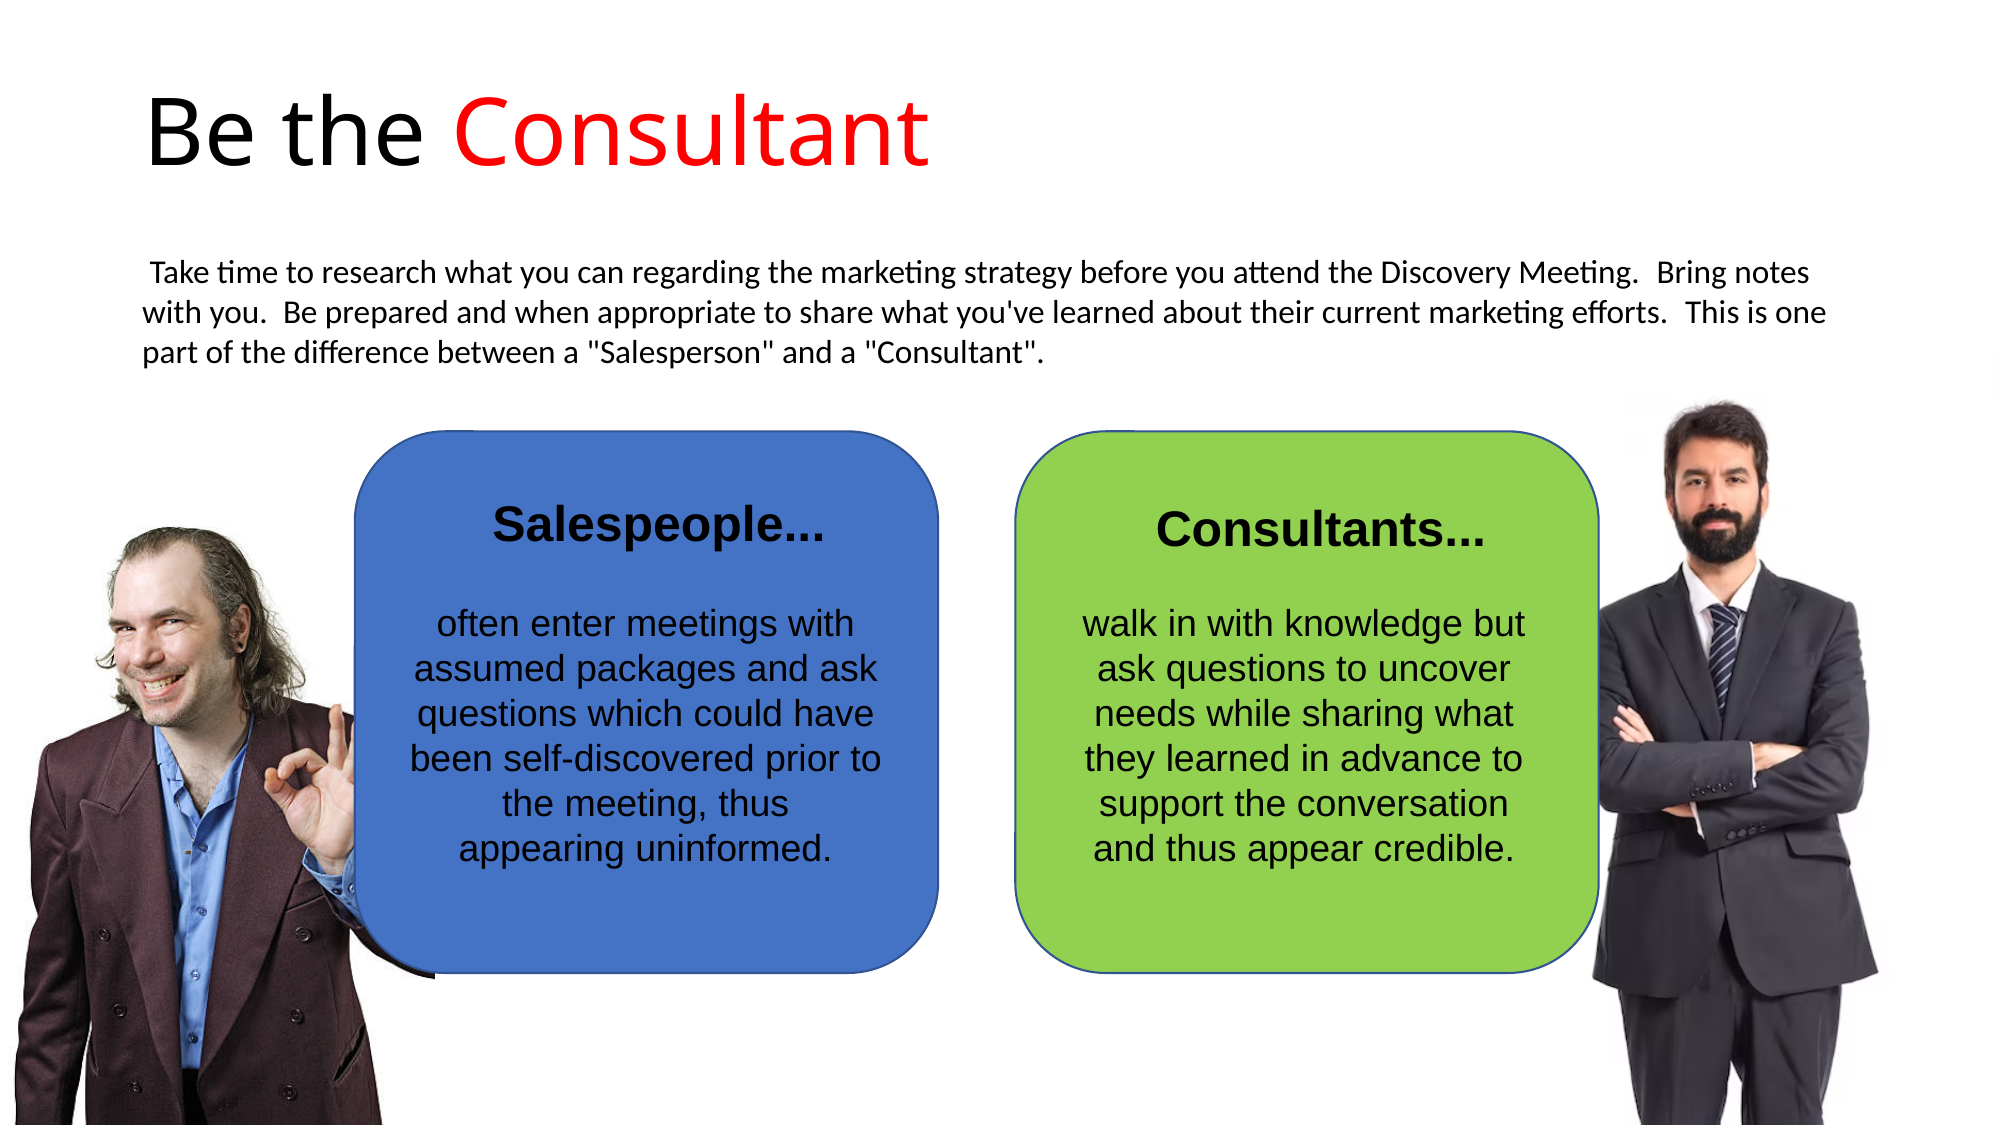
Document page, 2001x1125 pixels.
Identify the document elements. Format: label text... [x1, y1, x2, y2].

picture [0, 484, 435, 1125]
text_box [1014, 617, 1429, 975]
text_box Be the Consultant [128, 76, 1992, 213]
text_box [435, 617, 940, 975]
text_box Consultants... [1140, 488, 1429, 564]
text_box walk in with knowledge but ask questions to uncover needs while sharing what they learned in advance to support the conversation and thus appear credible. [1062, 591, 1429, 877]
text_box often enter meetings with assumed packages and ask questions which could have been self-discovered prior to the meeting, thus appearing uninformed. [435, 591, 917, 877]
picture [1429, 355, 2000, 1125]
text_box Take time to research what you can regarding the marketing strategy before you attend the Discovery Meeting. Bring notes with you. Be prepared and when appropriate to share what you've learned about their current marketing efforts. This is one part of the difference between a "Salesperson" and a "Consultant". [129, 244, 1857, 617]
text_box Salespeople... [477, 483, 928, 559]
